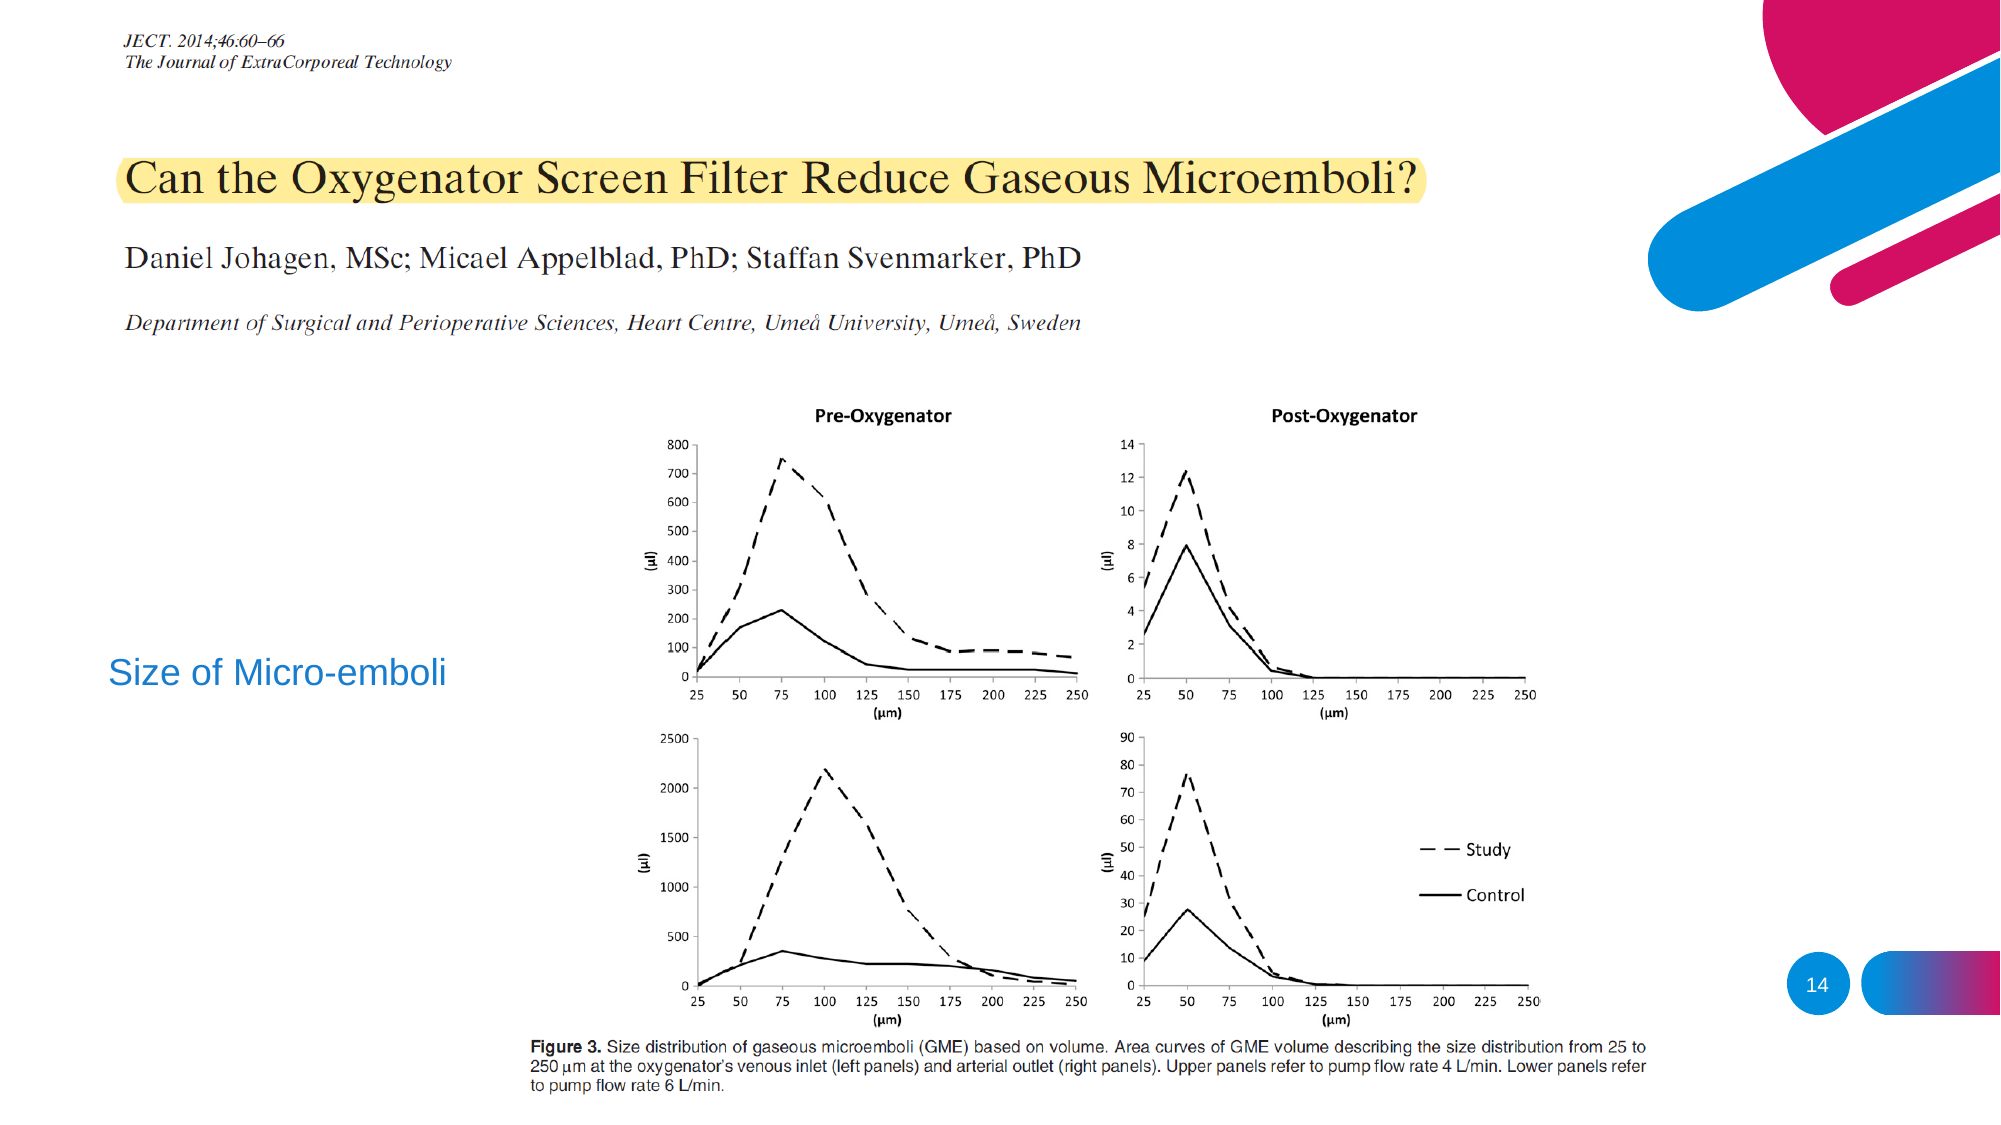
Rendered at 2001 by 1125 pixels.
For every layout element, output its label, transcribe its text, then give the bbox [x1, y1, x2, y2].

text_box Size of Micro-emboli [93, 640, 471, 701]
picture [510, 389, 1649, 1102]
picture [93, 11, 1447, 356]
slide_number 14 [1772, 954, 1863, 1015]
